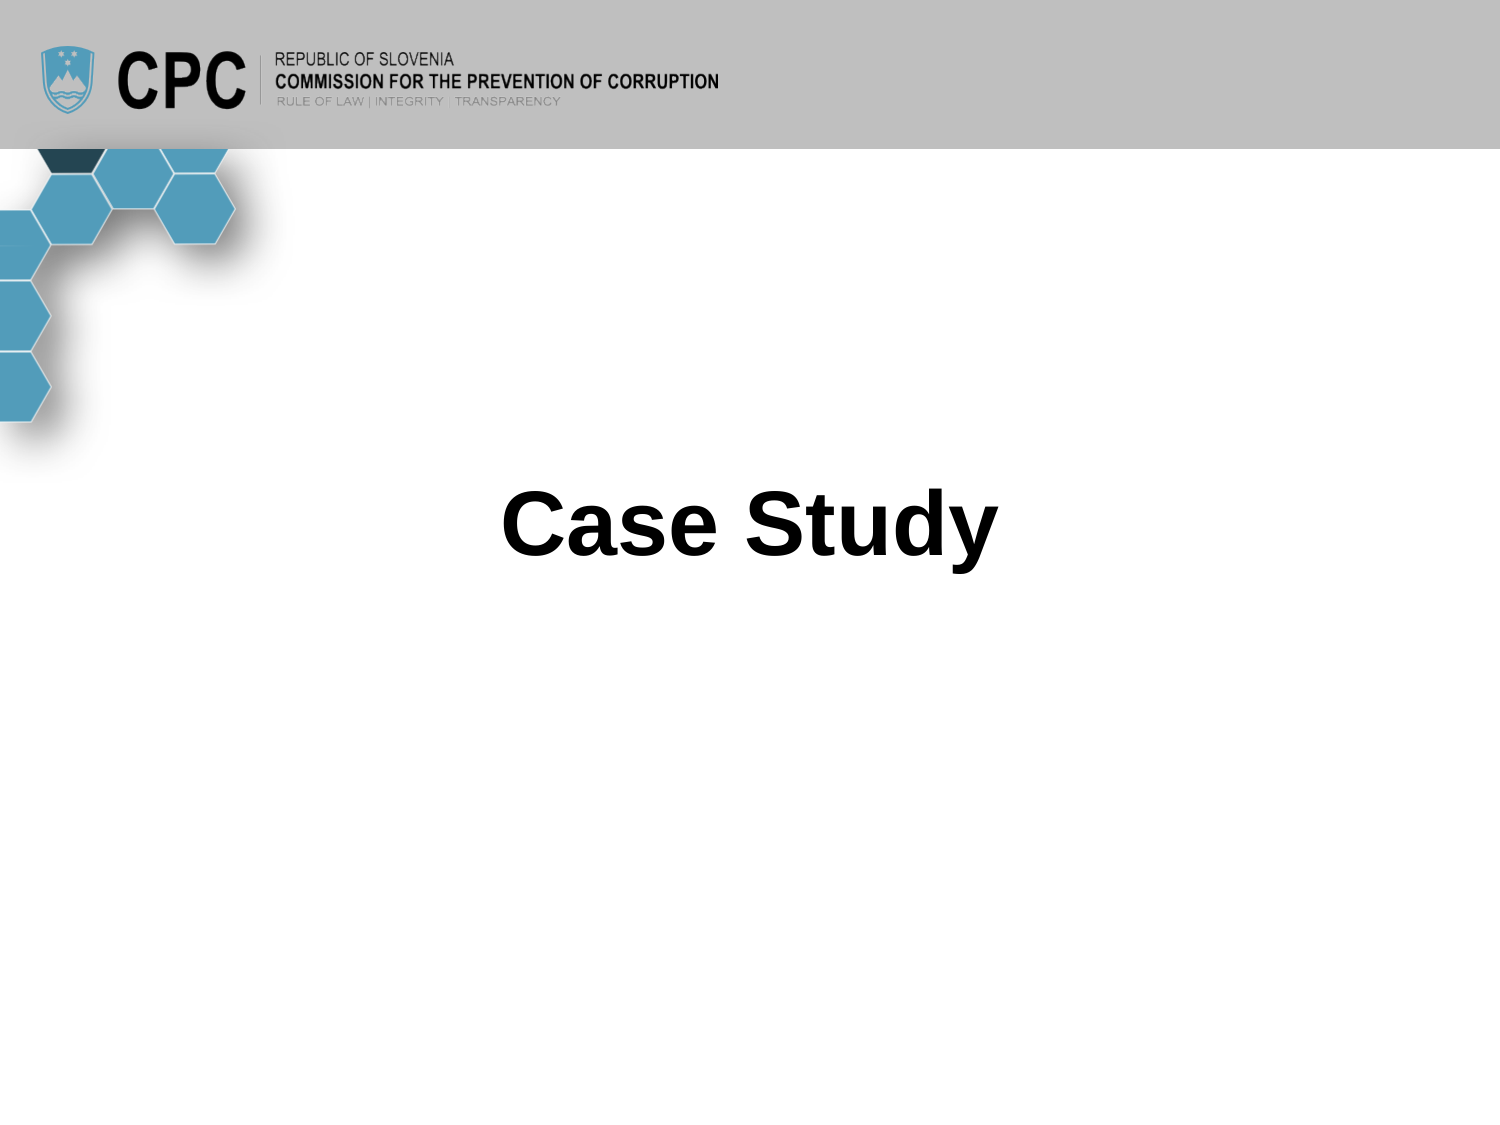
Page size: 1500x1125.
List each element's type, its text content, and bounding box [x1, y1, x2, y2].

picture [41, 46, 718, 114]
picture [0, 149, 543, 476]
list Case Study [75, 456, 1425, 1005]
